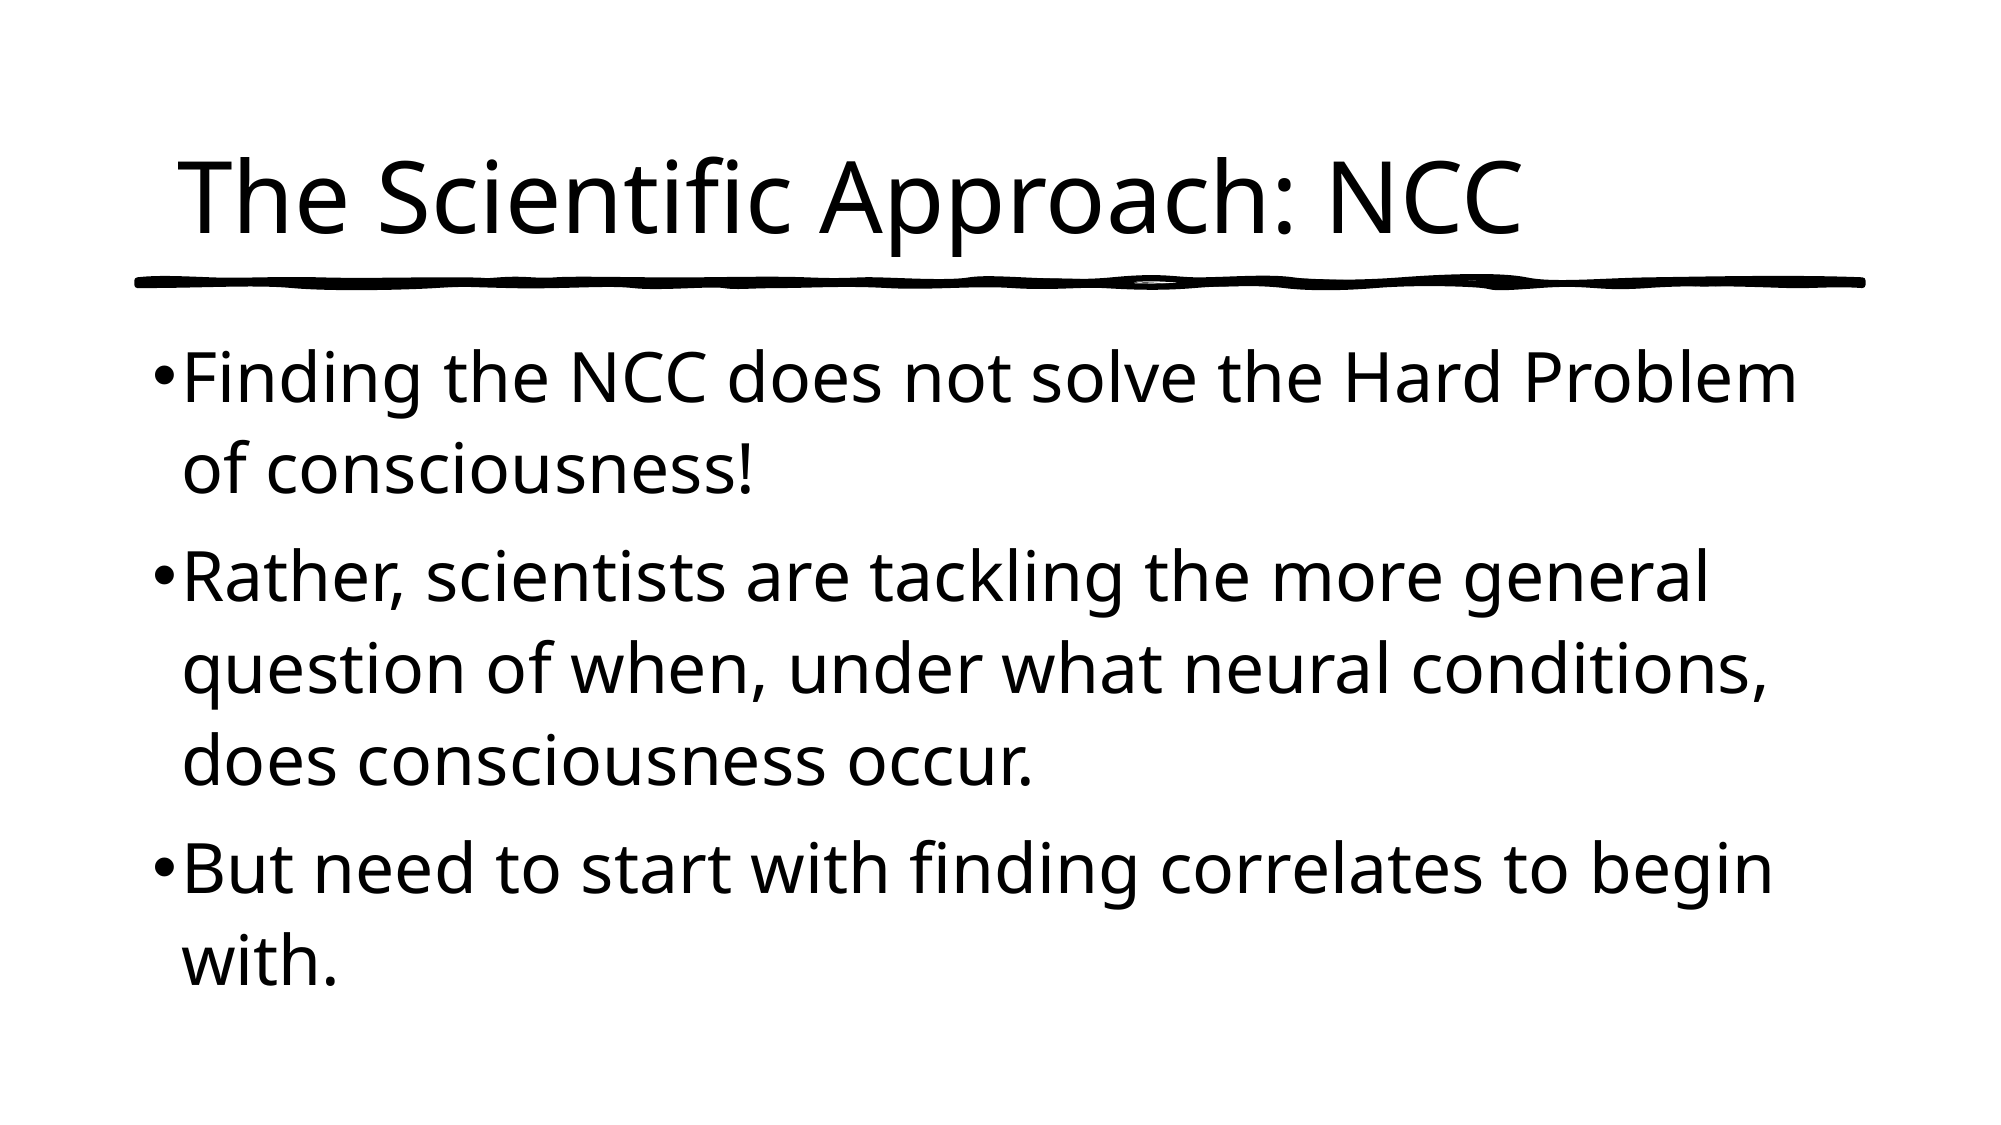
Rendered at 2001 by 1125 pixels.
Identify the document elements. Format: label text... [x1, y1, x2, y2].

text_box The Scientific Approach: NCC [162, 84, 1888, 303]
list Finding the NCC does not solve the Hard Problem of consciousness! Rather, scientists are tackling the more general question of when, under what neural conditions, does consciousness occur. But need to start with finding correlates to begin with. [137, 316, 1863, 1014]
